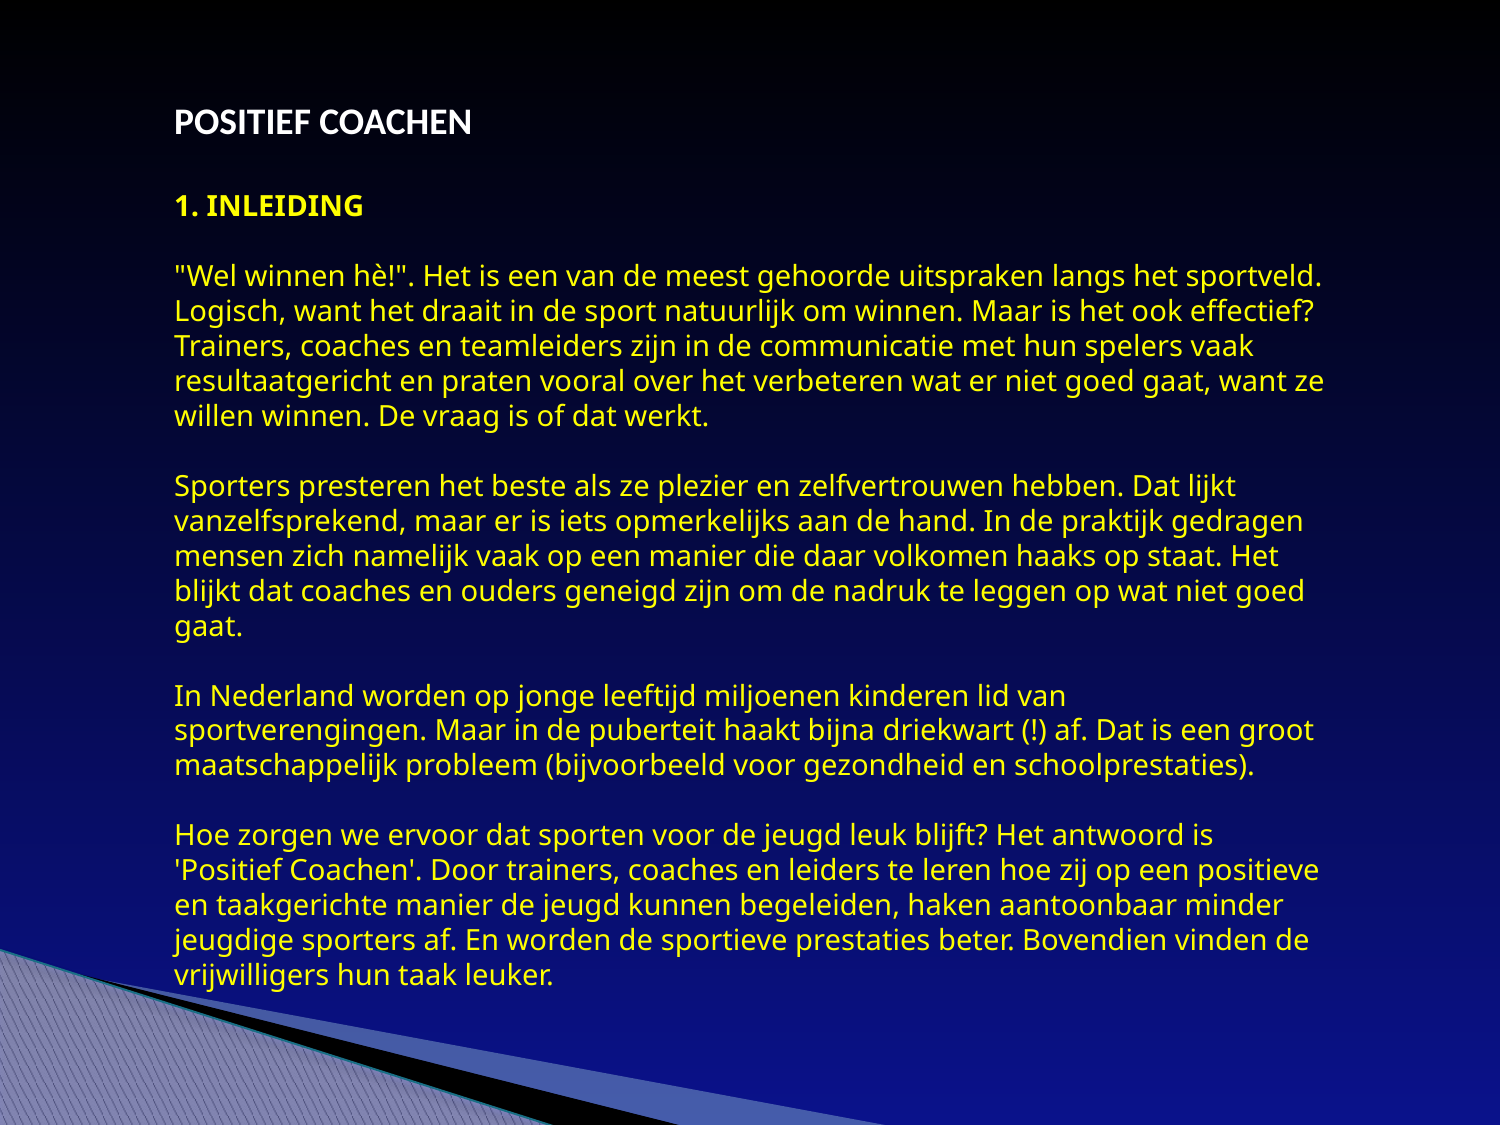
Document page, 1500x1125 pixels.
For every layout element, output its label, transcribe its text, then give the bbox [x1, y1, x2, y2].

text_box POSITIEF COACHEN 1. INLEIDING "Wel winnen hè!". Het is een van de meest gehoorde uitspraken langs het sportveld. Logisch, want het draait in de sport natuurlijk om winnen. Maar is het ook effectief? Trainers, coaches en teamleiders zijn in de communicatie met hun spelers vaak resultaatgericht en praten vooral over het verbeteren wat er niet goed gaat, want ze willen winnen. De vraag is of dat werkt. Sporters presteren het beste als ze plezier en zelfvertrouwen hebben. Dat lijkt vanzelfsprekend, maar er is iets opmerkelijks aan de hand. In de praktijk gedragen mensen zich namelijk vaak op een manier die daar volkomen haaks op staat. Het blijkt dat coaches en ouders geneigd zijn om de nadruk te leggen op wat niet goed gaat. ﻿﻿﻿﻿﻿ In Nederland worden op jonge leeftijd miljoenen kinderen lid van sportverengingen. Maar in de puberteit haakt bijna driekwart (!) af. Dat is een groot maatschappelijk probleem (bijvoorbeeld voor gezondheid en schoolprestaties). Hoe zorgen we ervoor dat sporten voor de jeugd leuk blijft? Het antwoord is 'Positief Coachen'. Door trainers, coaches en leiders te leren hoe zij op een positieve en taakgerichte manier de jeugd kunnen begeleiden, haken aantoonbaar minder jeugdige sporters af. En worden de sportieve prestaties beter. Bovendien vinden de vrijwilligers hun taak leuker. [159, 89, 1341, 999]
